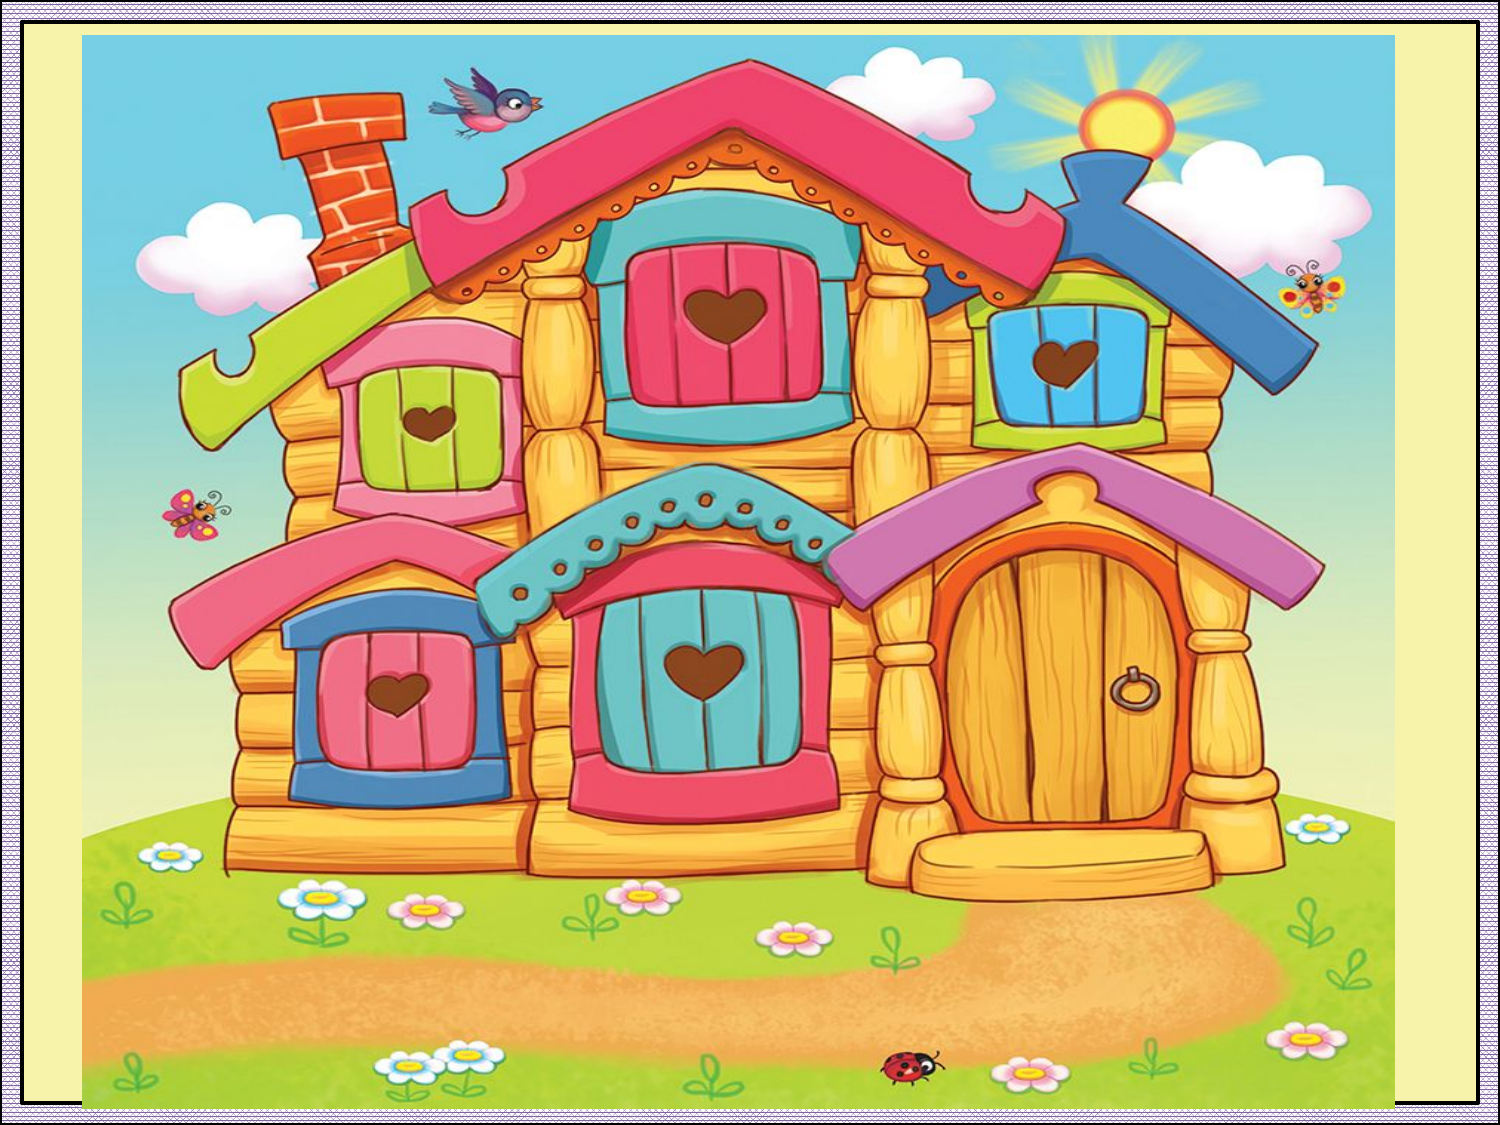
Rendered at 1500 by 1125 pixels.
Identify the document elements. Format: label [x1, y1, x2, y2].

picture [81, 34, 1395, 1110]
